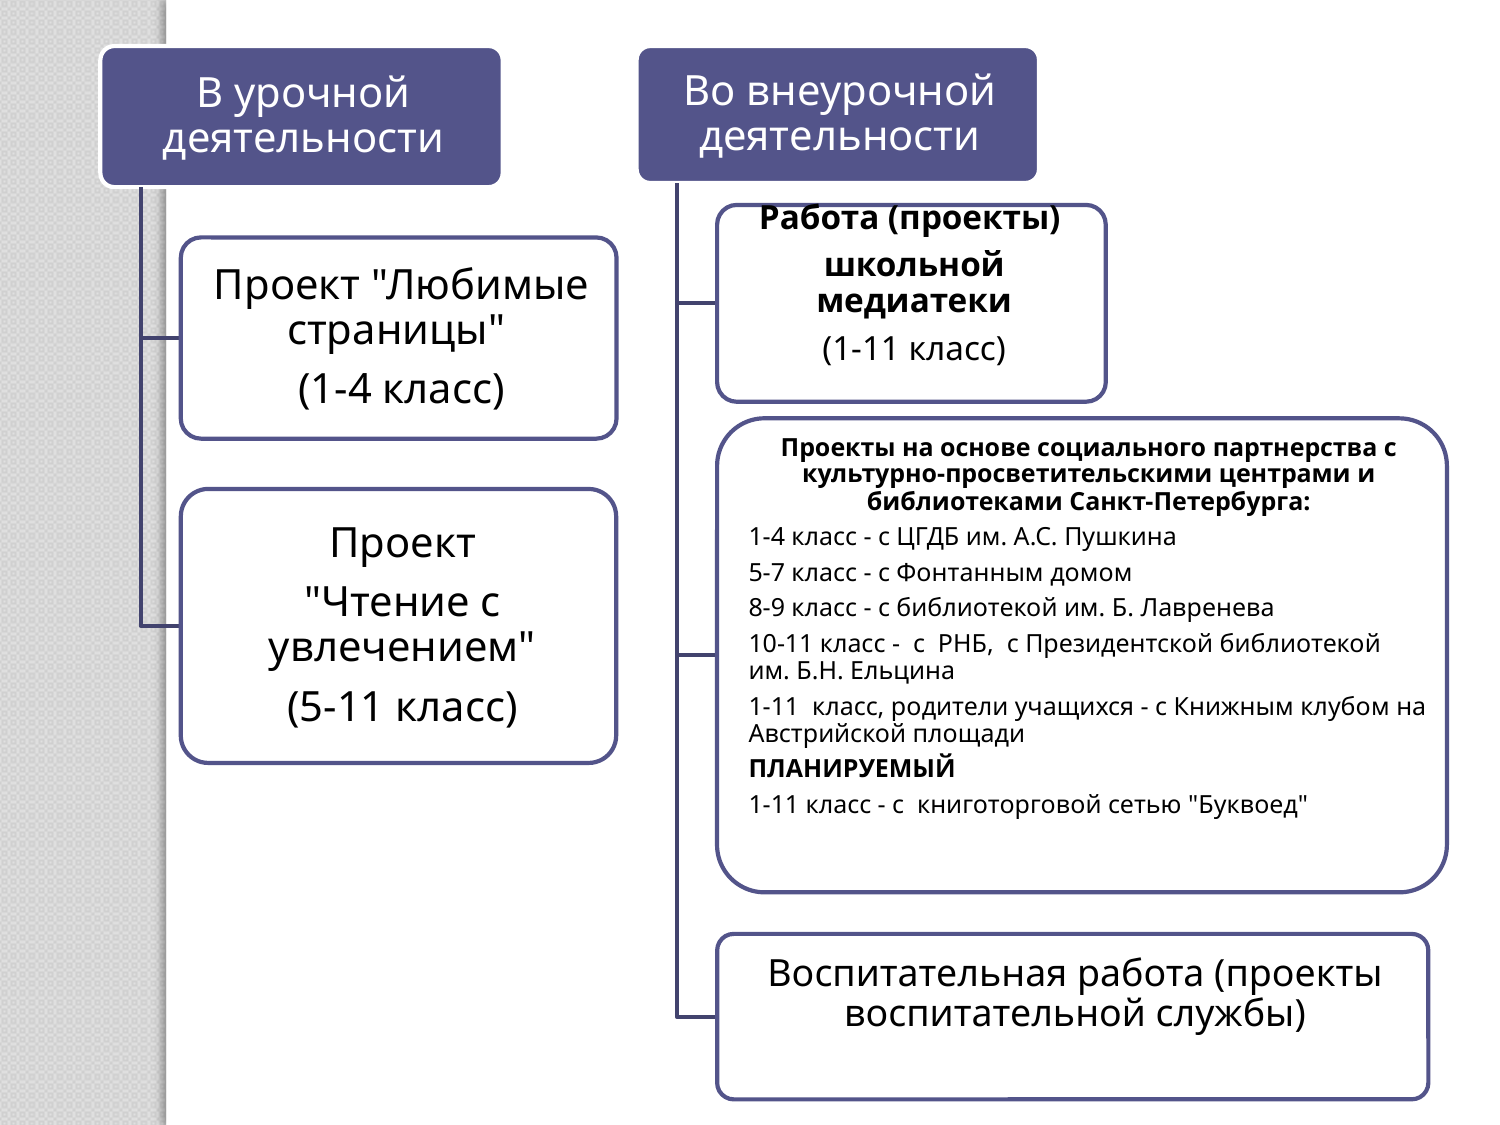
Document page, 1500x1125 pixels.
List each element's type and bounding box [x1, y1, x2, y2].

text_box [100, 4, 1448, 1125]
